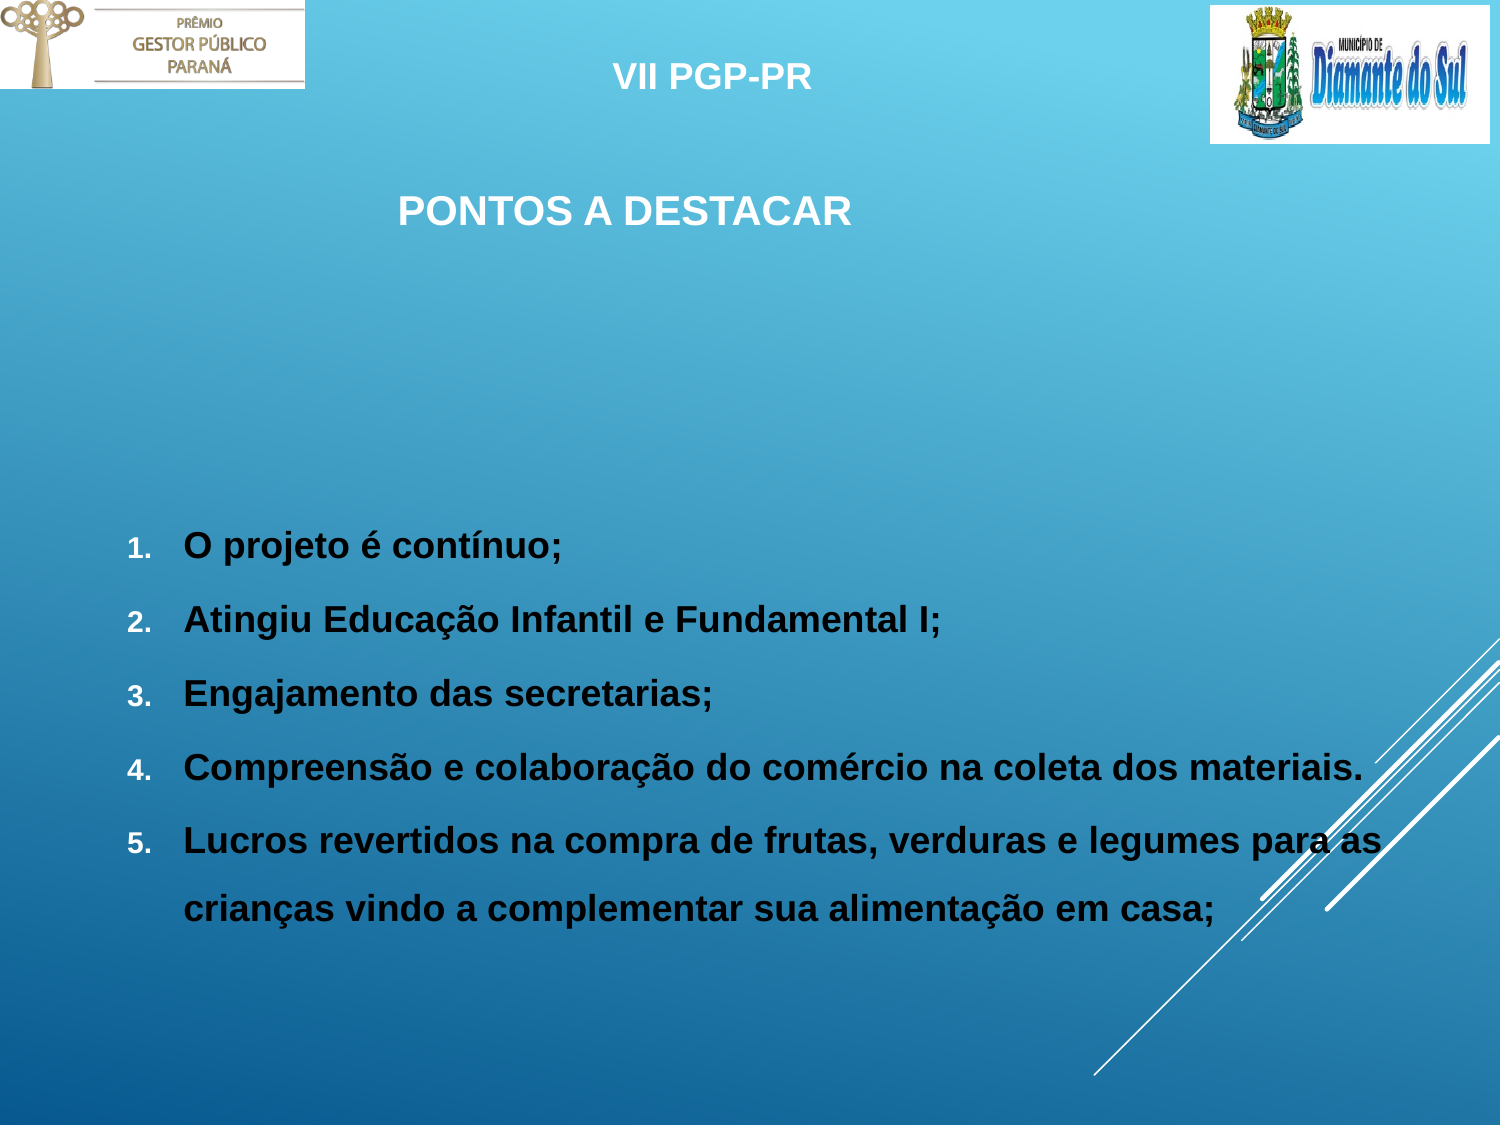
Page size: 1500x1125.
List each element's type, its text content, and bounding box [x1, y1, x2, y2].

text_box VII PGP-PR [597, 44, 828, 104]
picture [1210, 5, 1490, 144]
picture [0, 0, 305, 89]
title PONTOS A DESTACAR [0, 125, 1263, 293]
list O projeto é contínuo; Atingiu Educação Infantil e Fundamental I; Engajamento das secretarias; Compreensão e colaboração do comércio na coleta dos materiais. Lucros revertidos na compra de frutas, verduras e legumes para as crianças vindo a complementar sua alimentação em casa; [112, 292, 1412, 1062]
